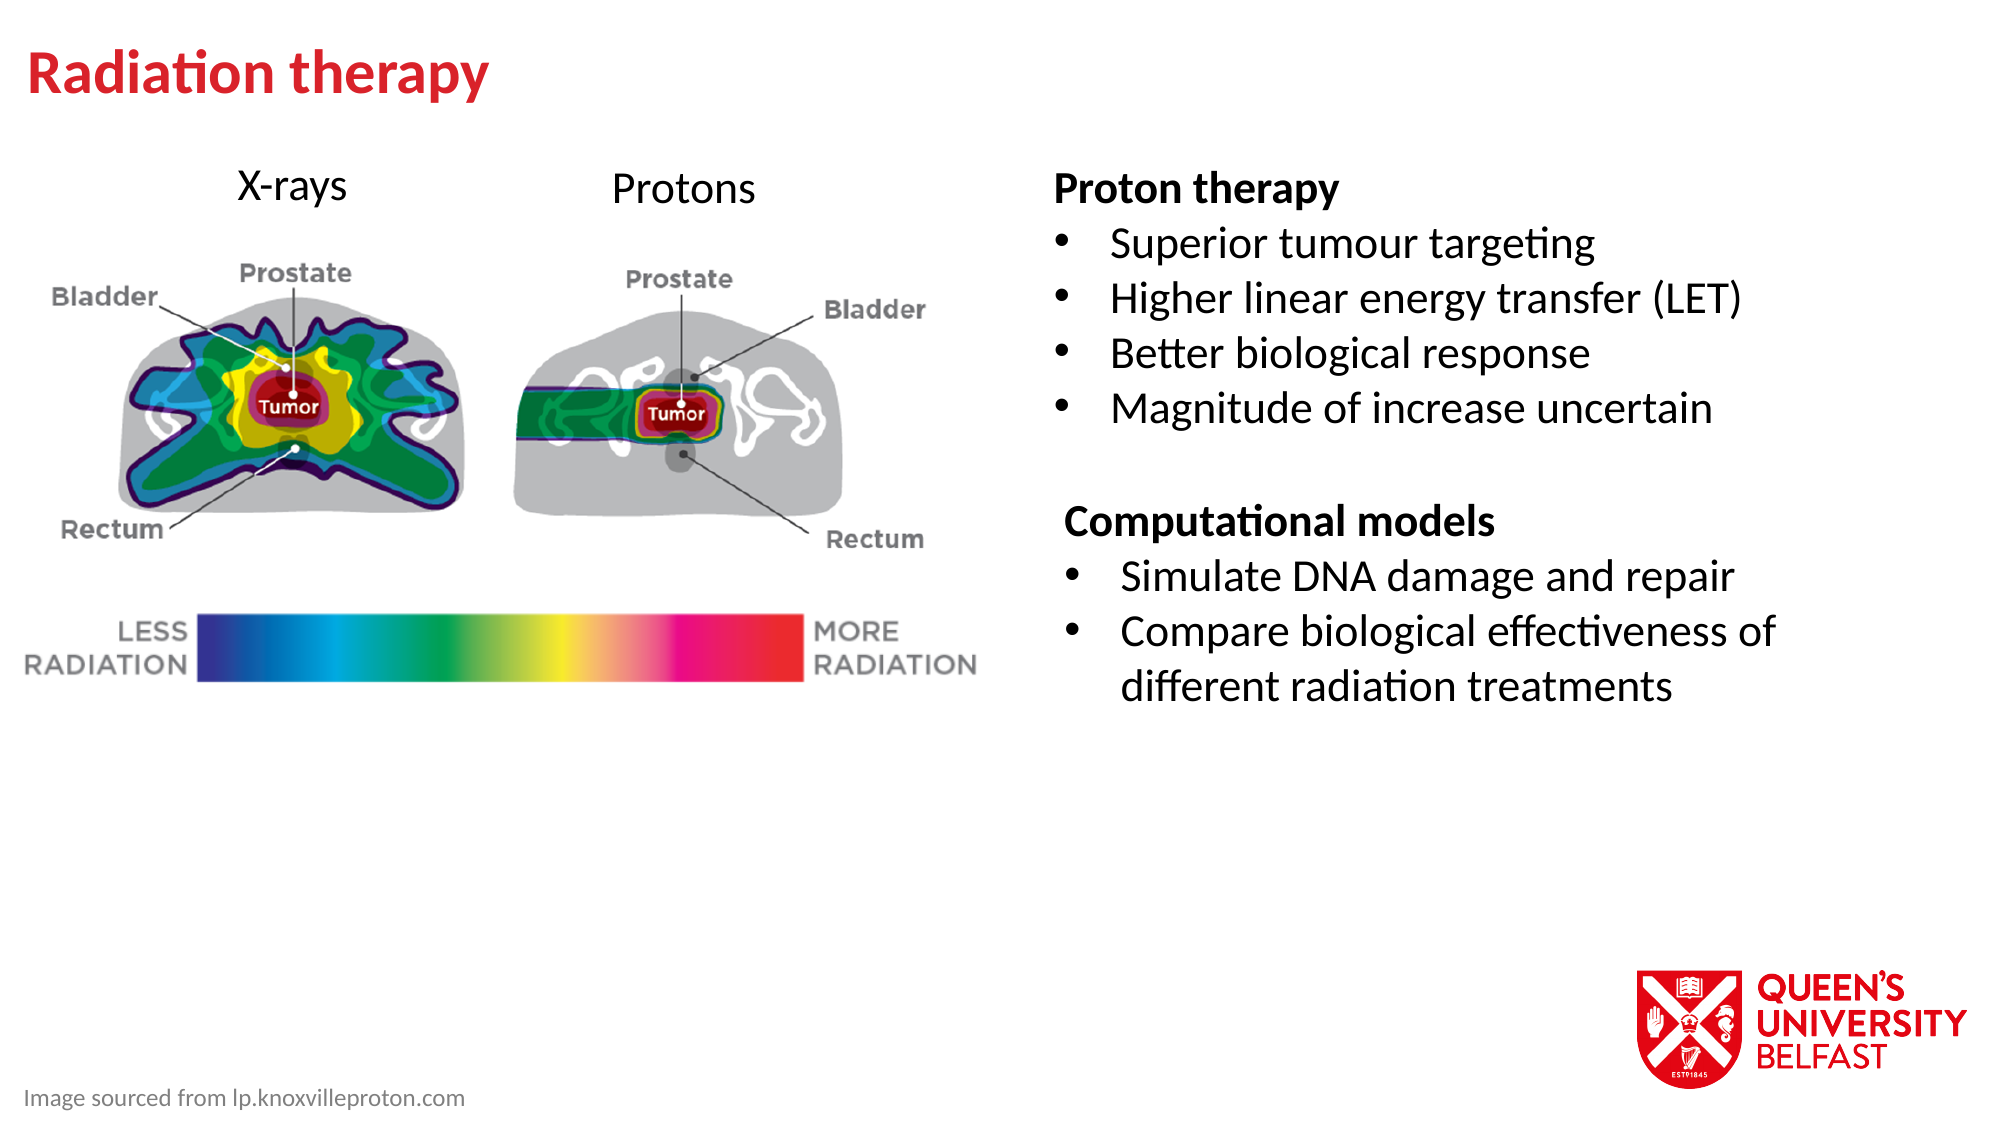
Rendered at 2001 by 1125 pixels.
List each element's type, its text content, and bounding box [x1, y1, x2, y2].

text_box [502, 149, 936, 554]
text_box Computational models Simulate DNA damage and repair Compare biological effectiveness of different radiation treatments [1036, 470, 1886, 731]
text_box Proton therapy Superior tumour targeting Higher linear energy transfer (LET) Better biological response Magnitude of increase uncertain [1038, 149, 1859, 440]
picture [1637, 970, 1967, 1089]
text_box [12, 146, 994, 701]
text_box Radiation therapy [12, 28, 518, 114]
text_box Image sourced from lp.knoxvilleproton.com [8, 1073, 555, 1119]
